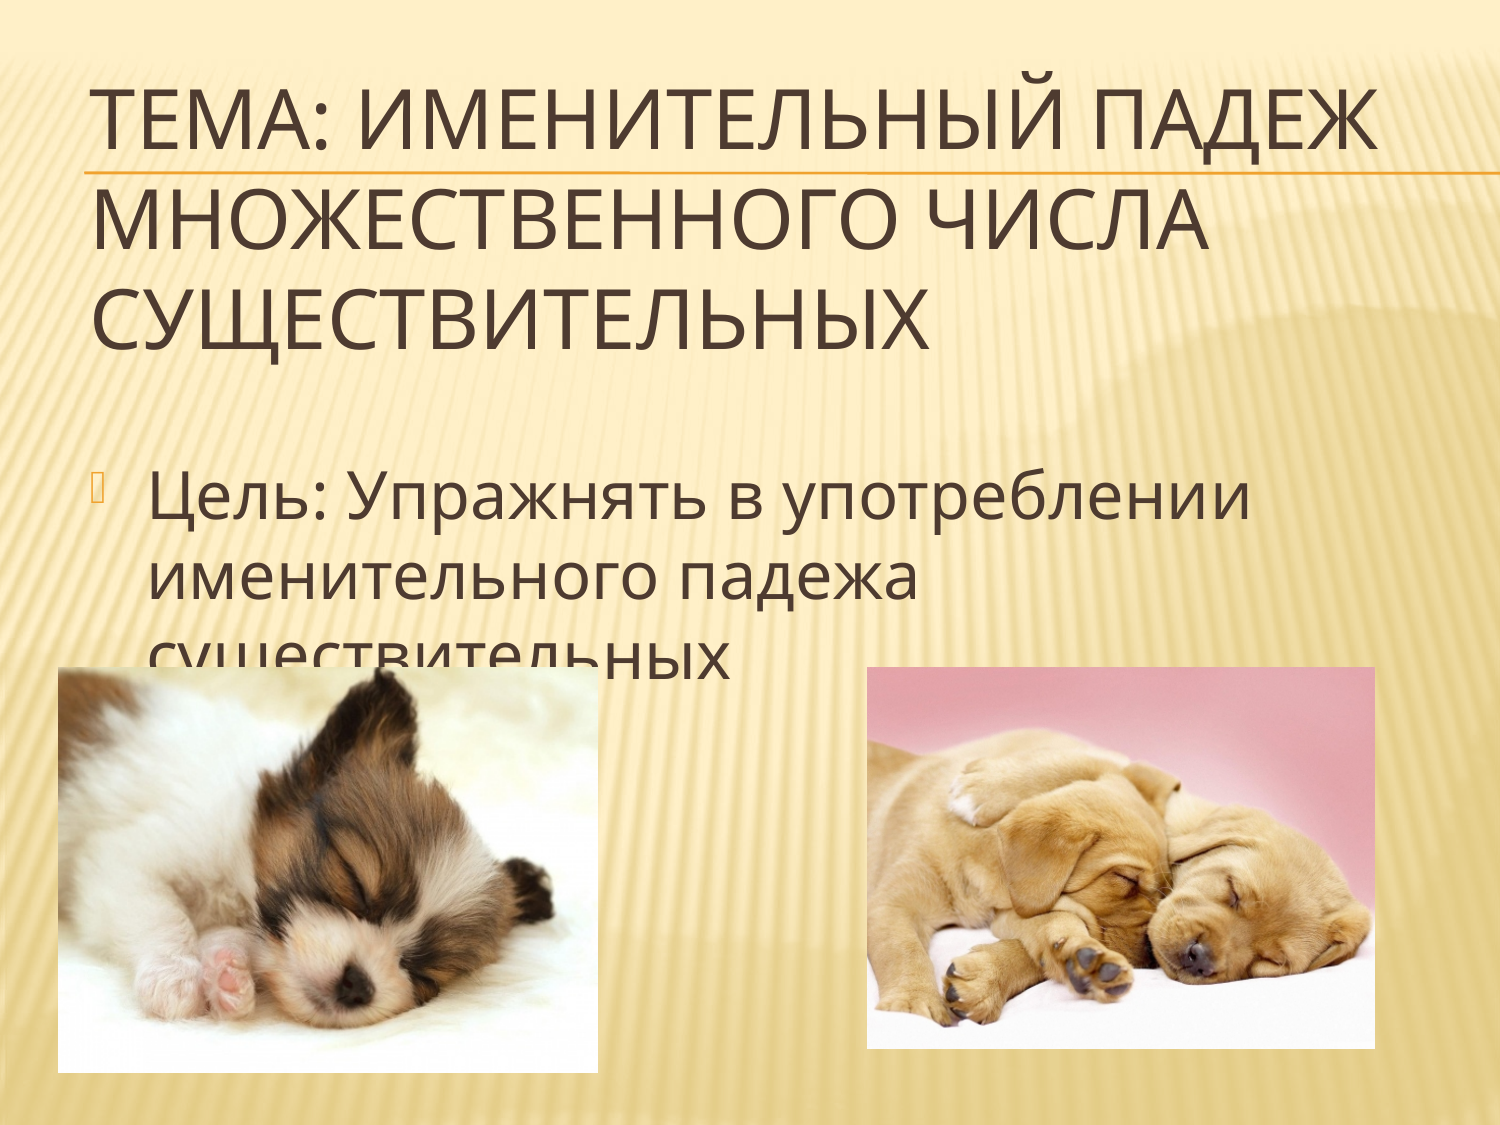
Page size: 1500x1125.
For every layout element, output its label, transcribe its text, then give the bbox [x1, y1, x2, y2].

picture [58, 667, 598, 1073]
list Цель: Упражнять в употреблении именительного падежа существительных [75, 445, 1425, 1005]
text_box [117, 269, 1442, 495]
title Тема: Именительный падеж множественного числа существительных [75, 45, 1425, 387]
picture [866, 667, 1376, 1050]
